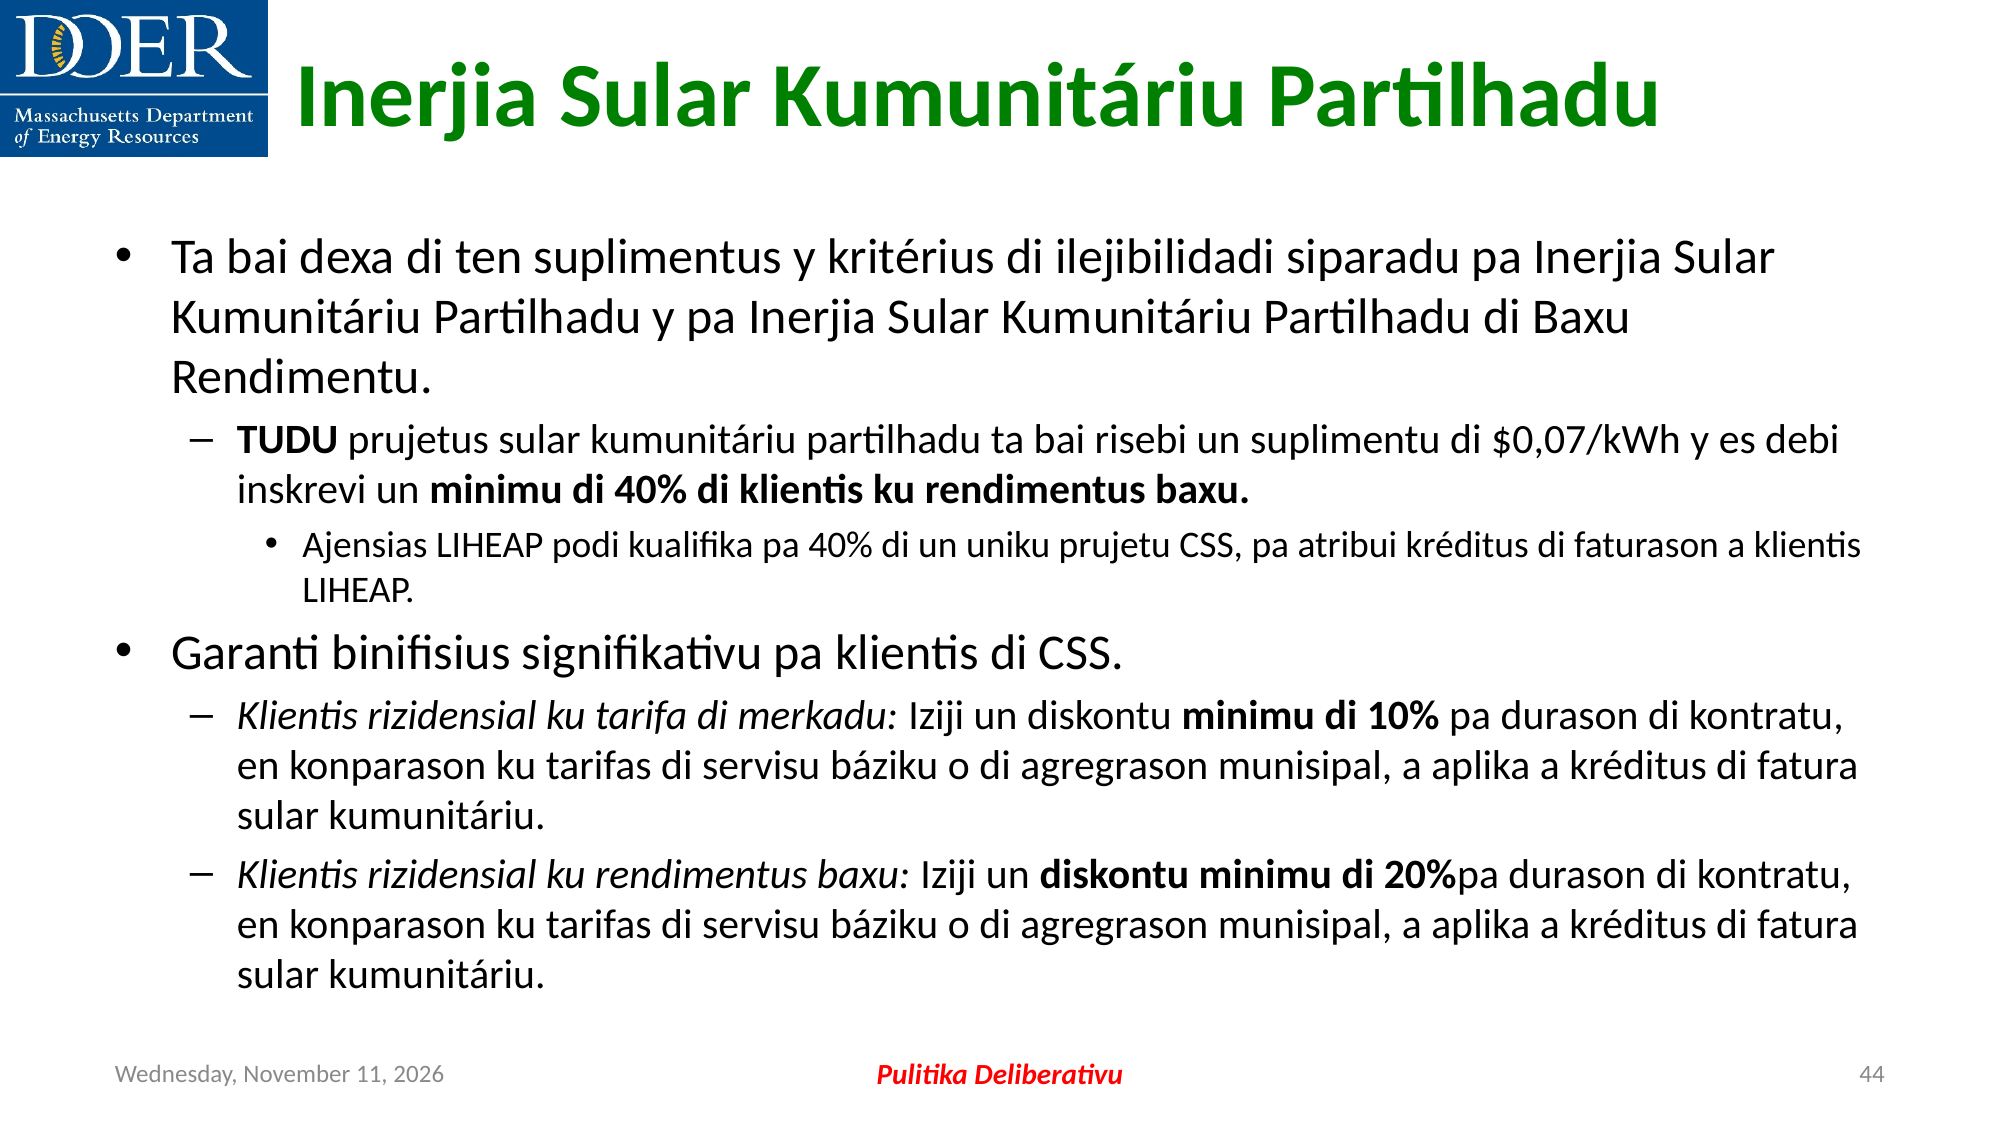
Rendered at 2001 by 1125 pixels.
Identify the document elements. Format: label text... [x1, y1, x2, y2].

picture [0, 0, 268, 157]
title Inerjia Sular Kumunitáriu Partilhadu [99, 24, 1900, 155]
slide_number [99, 1042, 567, 1103]
slide_number 44 [1433, 1042, 1900, 1103]
footer Pulitika Deliberativu [683, 1042, 1317, 1103]
list Ta bai dexa di ten suplimentus y kritérius di ilejibilidadi siparadu pa Inerjia Sular Kumunitáriu Partilhadu y pa Inerjia Sular Kumunitáriu Partilhadu di Baxu Rendimentu. TUDU prujetus sular kumunitáriu partilhadu ta bai risebi un suplimentu di $0,07/kWh y es debi inskrevi un minimu di 40% di klientis ku rendimentus baxu. Ajensias LIHEAP podi kualifika pa 40% di un uniku prujetu CSS, pa atribui kréditus di faturason a klientis LIHEAP. Garanti binifisius signifikativu pa klientis di CSS. Klientis rizidensial ku tarifa di merkadu: Iziji un diskontu minimu di 10% pa durason di kontratu, en konparason ku tarifas di servisu báziku o di agregrason munisipal, a aplika a kréditus di fatura sular kumunitáriu. Klientis rizidensial ku rendimentus baxu: Iziji un diskontu minimu di 20%pa durason di kontratu, en konparason ku tarifas di servisu báziku o di agregrason munisipal, a aplika a kréditus di fatura sular kumunitáriu. [99, 216, 1902, 1058]
